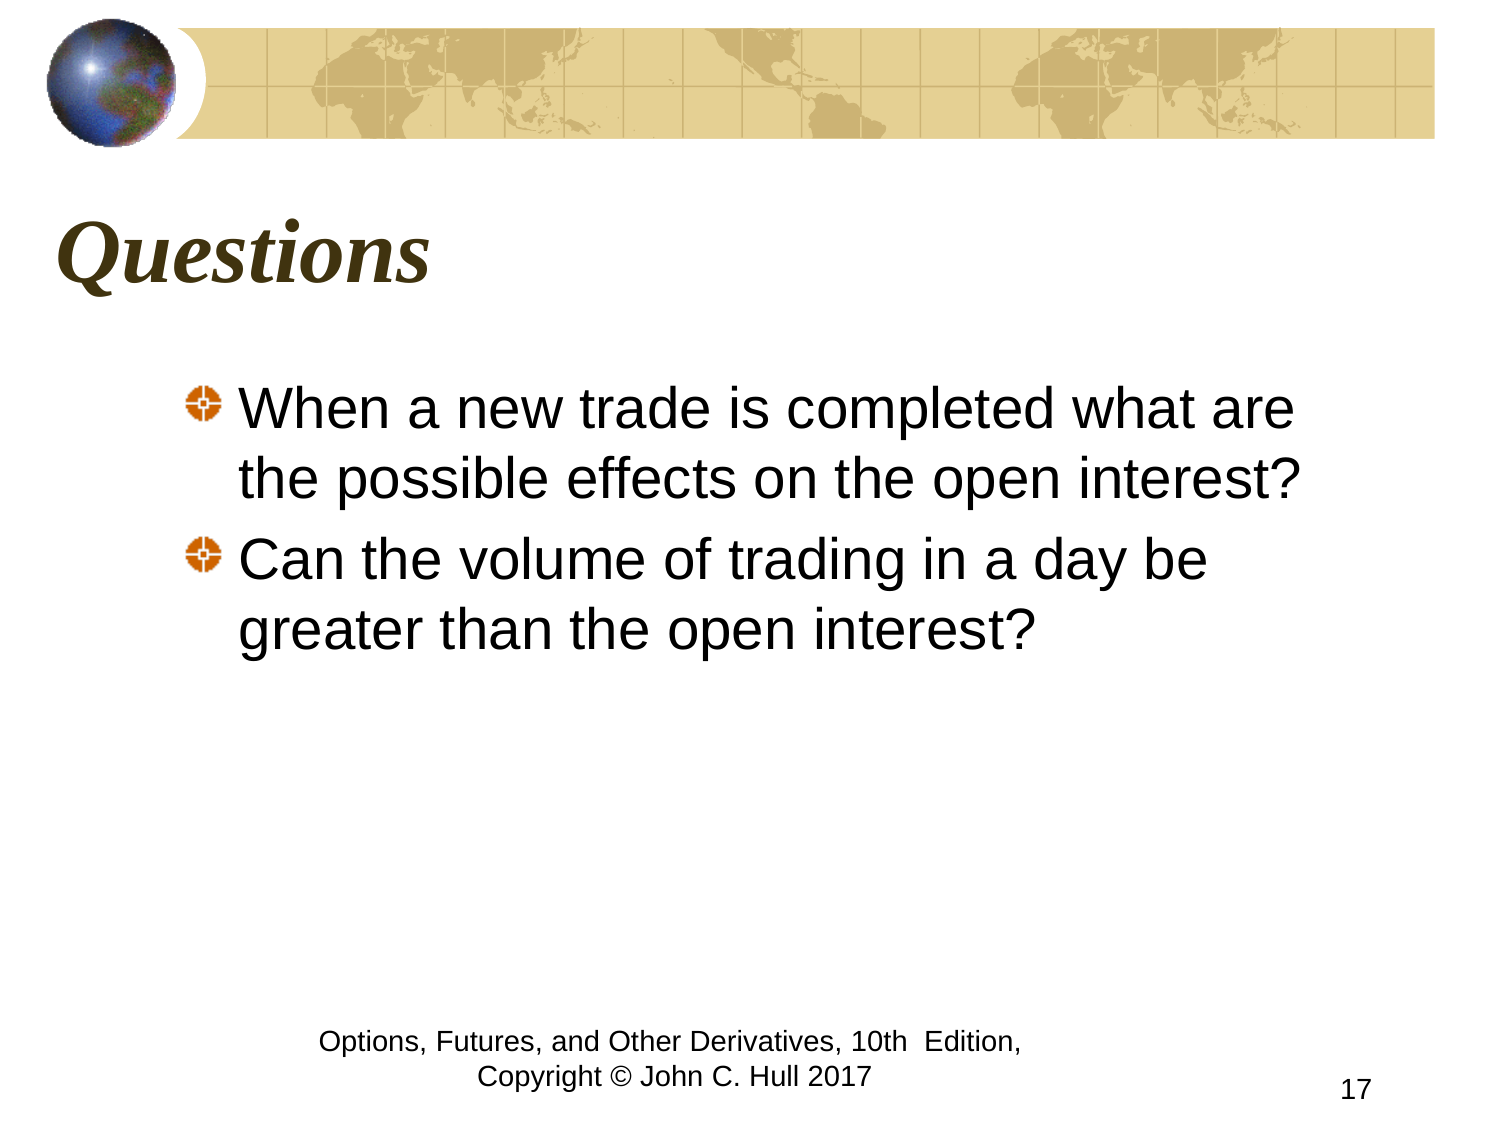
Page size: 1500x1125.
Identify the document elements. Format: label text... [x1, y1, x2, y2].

title Questions [40, 152, 1316, 341]
slide_number 17 [1074, 1037, 1388, 1113]
picture [42, 14, 190, 151]
picture [182, 535, 224, 577]
text_box [512, 1024, 988, 1100]
footer Options, Futures, and Other Derivatives, 10th Edition, Copyright © John C. Hull 2017 [262, 1024, 1088, 1101]
picture [182, 384, 224, 426]
text_box [112, 1024, 425, 1100]
list When a new trade is completed what are the possible effects on the open interest? Can the volume of trading in a day be greater than the open interest? [167, 362, 1346, 1006]
